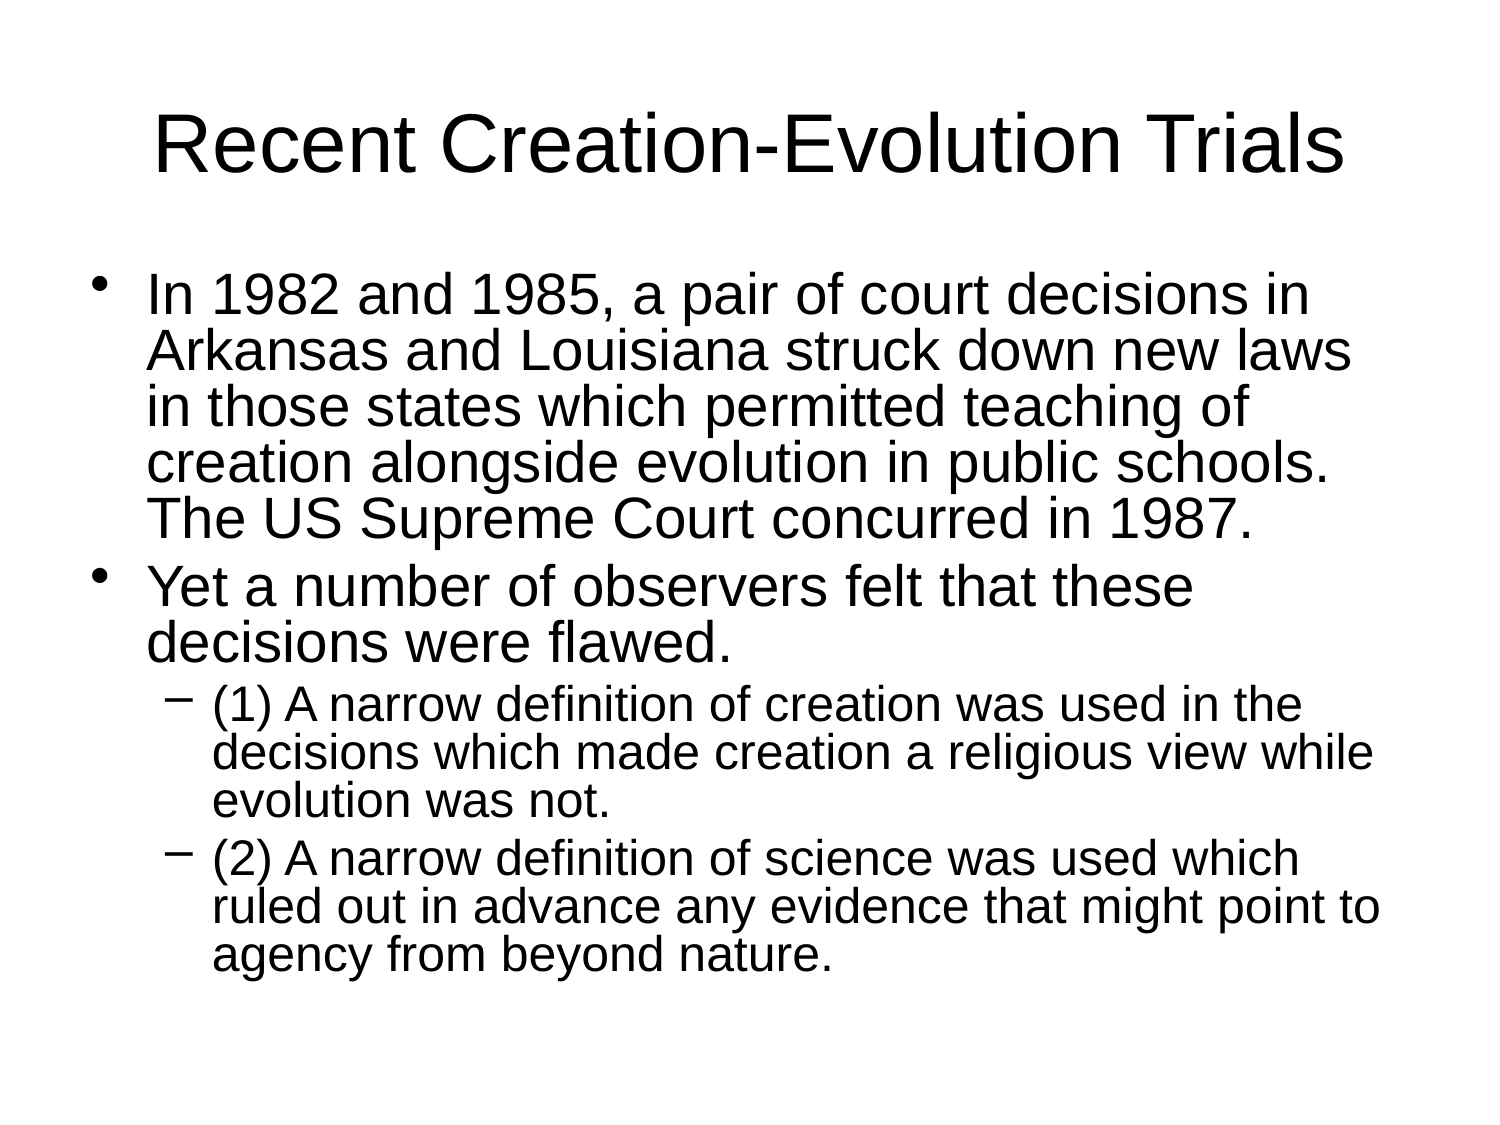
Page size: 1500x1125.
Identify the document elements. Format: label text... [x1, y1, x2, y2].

title Recent Creation-Evolution Trials [75, 45, 1425, 233]
list In 1982 and 1985, a pair of court decisions in Arkansas and Louisiana struck down new laws in those states which permitted teaching of creation alongside evolution in public schools. The US Supreme Court concurred in 1987. Yet a number of observers felt that these decisions were flawed. (1) A narrow definition of creation was used in the decisions which made creation a religious view while evolution was not. (2) A narrow definition of science was used which ruled out in advance any evidence that might point to agency from beyond nature. [75, 262, 1425, 1005]
